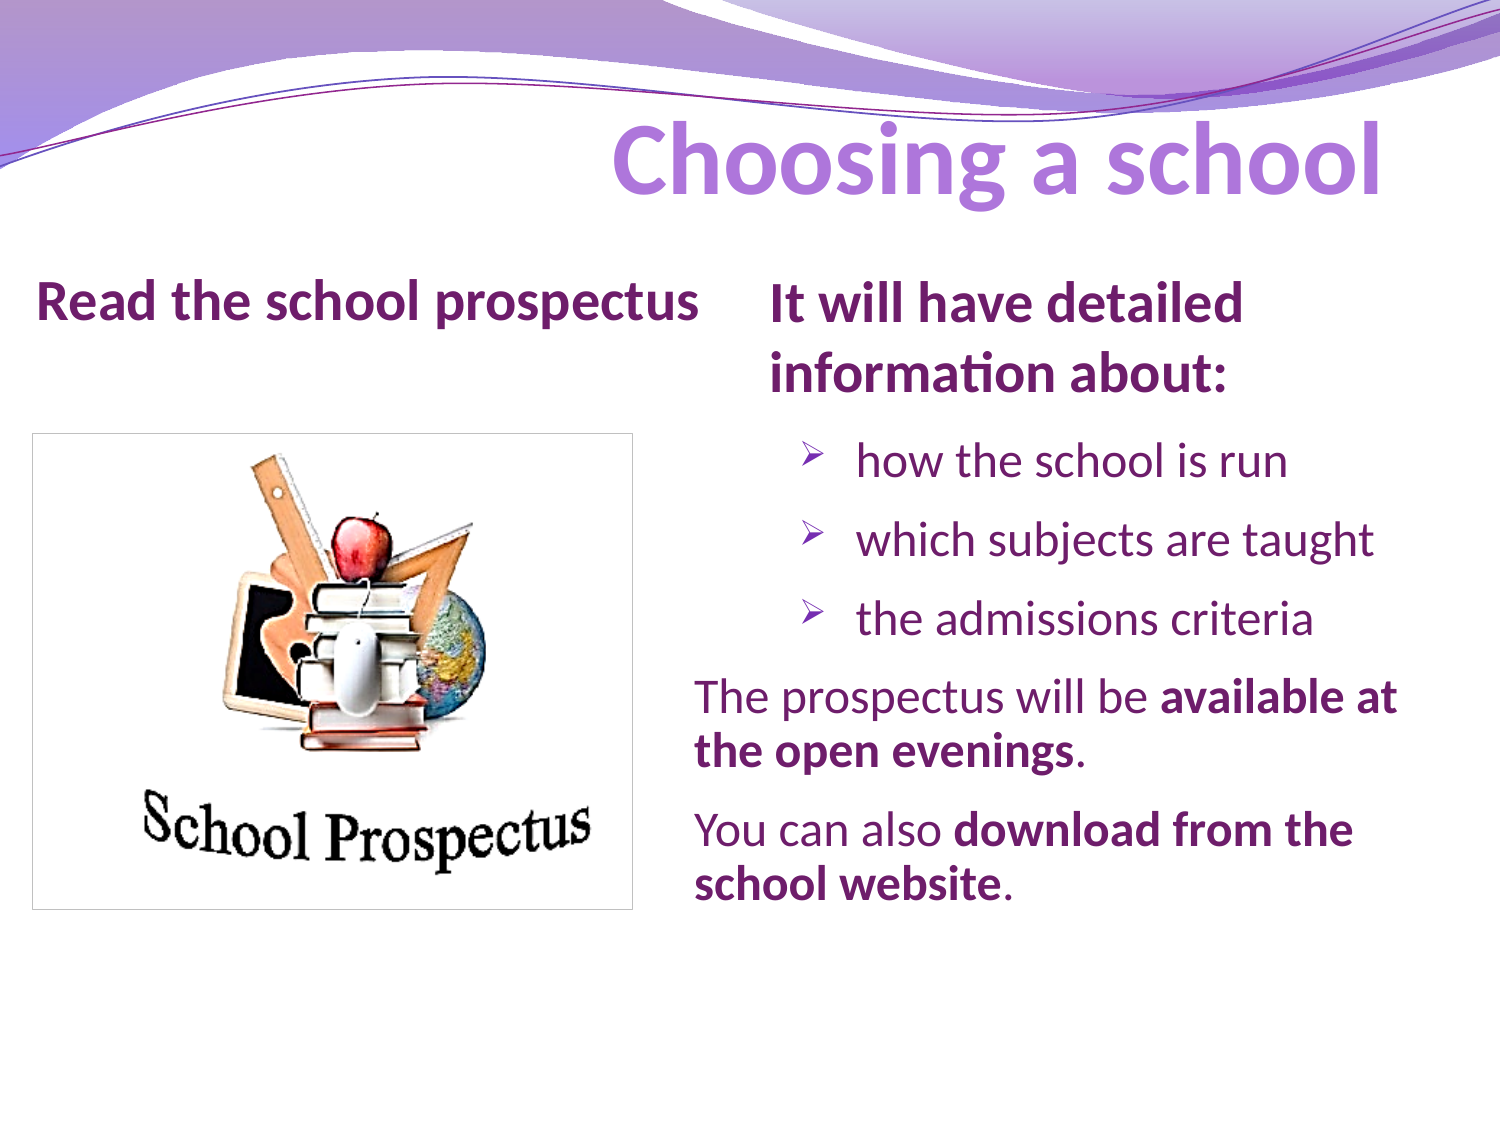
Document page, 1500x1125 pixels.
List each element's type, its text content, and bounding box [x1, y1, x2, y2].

list It will have detailed information about: [761, 243, 1471, 413]
picture [31, 433, 633, 910]
text_box [674, 484, 825, 635]
list how the school is run which subjects are taught the admissions criteria The prospectus will be available at the open evenings. You can also download from the school website. [675, 433, 1424, 1035]
list Read the school prospectus [29, 277, 738, 386]
title Choosing a school [75, 115, 1400, 223]
